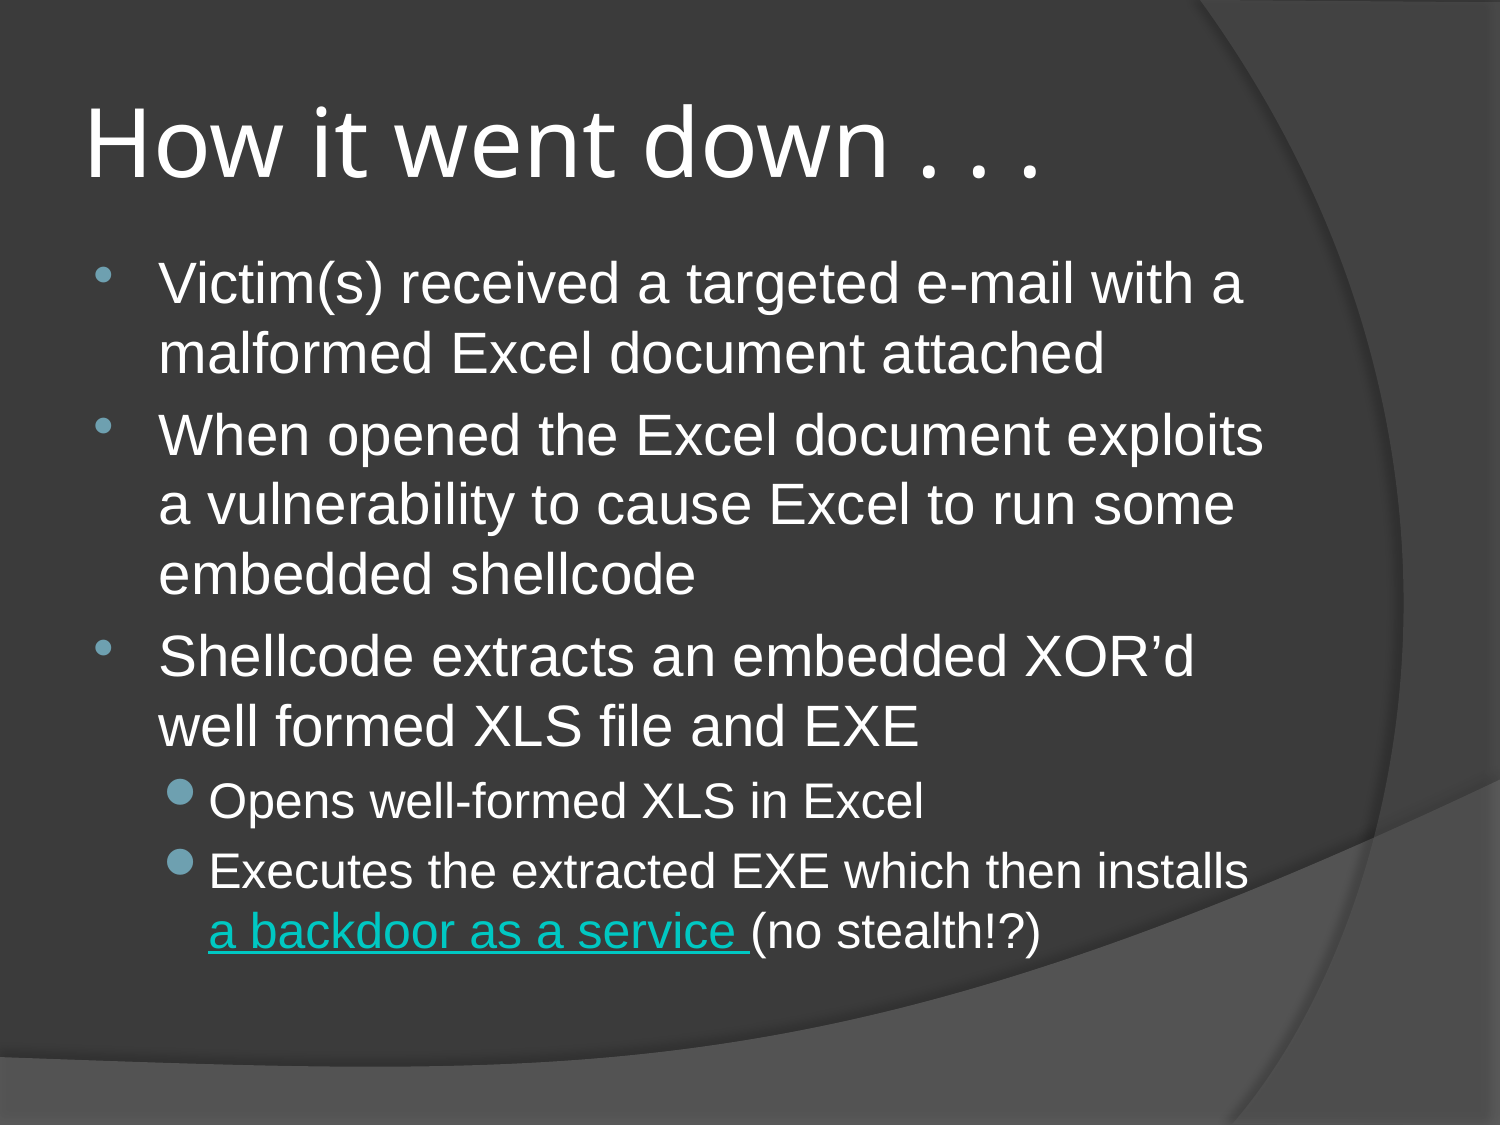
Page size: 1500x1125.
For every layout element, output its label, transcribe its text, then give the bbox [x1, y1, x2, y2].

list Victim(s) received a targeted e-mail with a malformed Excel document attached When opened the Excel document exploits a vulnerability to cause Excel to run some embedded shellcode Shellcode extracts an embedded XOR’d well formed XLS file and EXE Opens well-formed XLS in Excel Executes the extracted EXE which then installs a backdoor as a service (no stealth!?) [75, 237, 1300, 1005]
title How it went down . . . [75, 45, 1300, 233]
